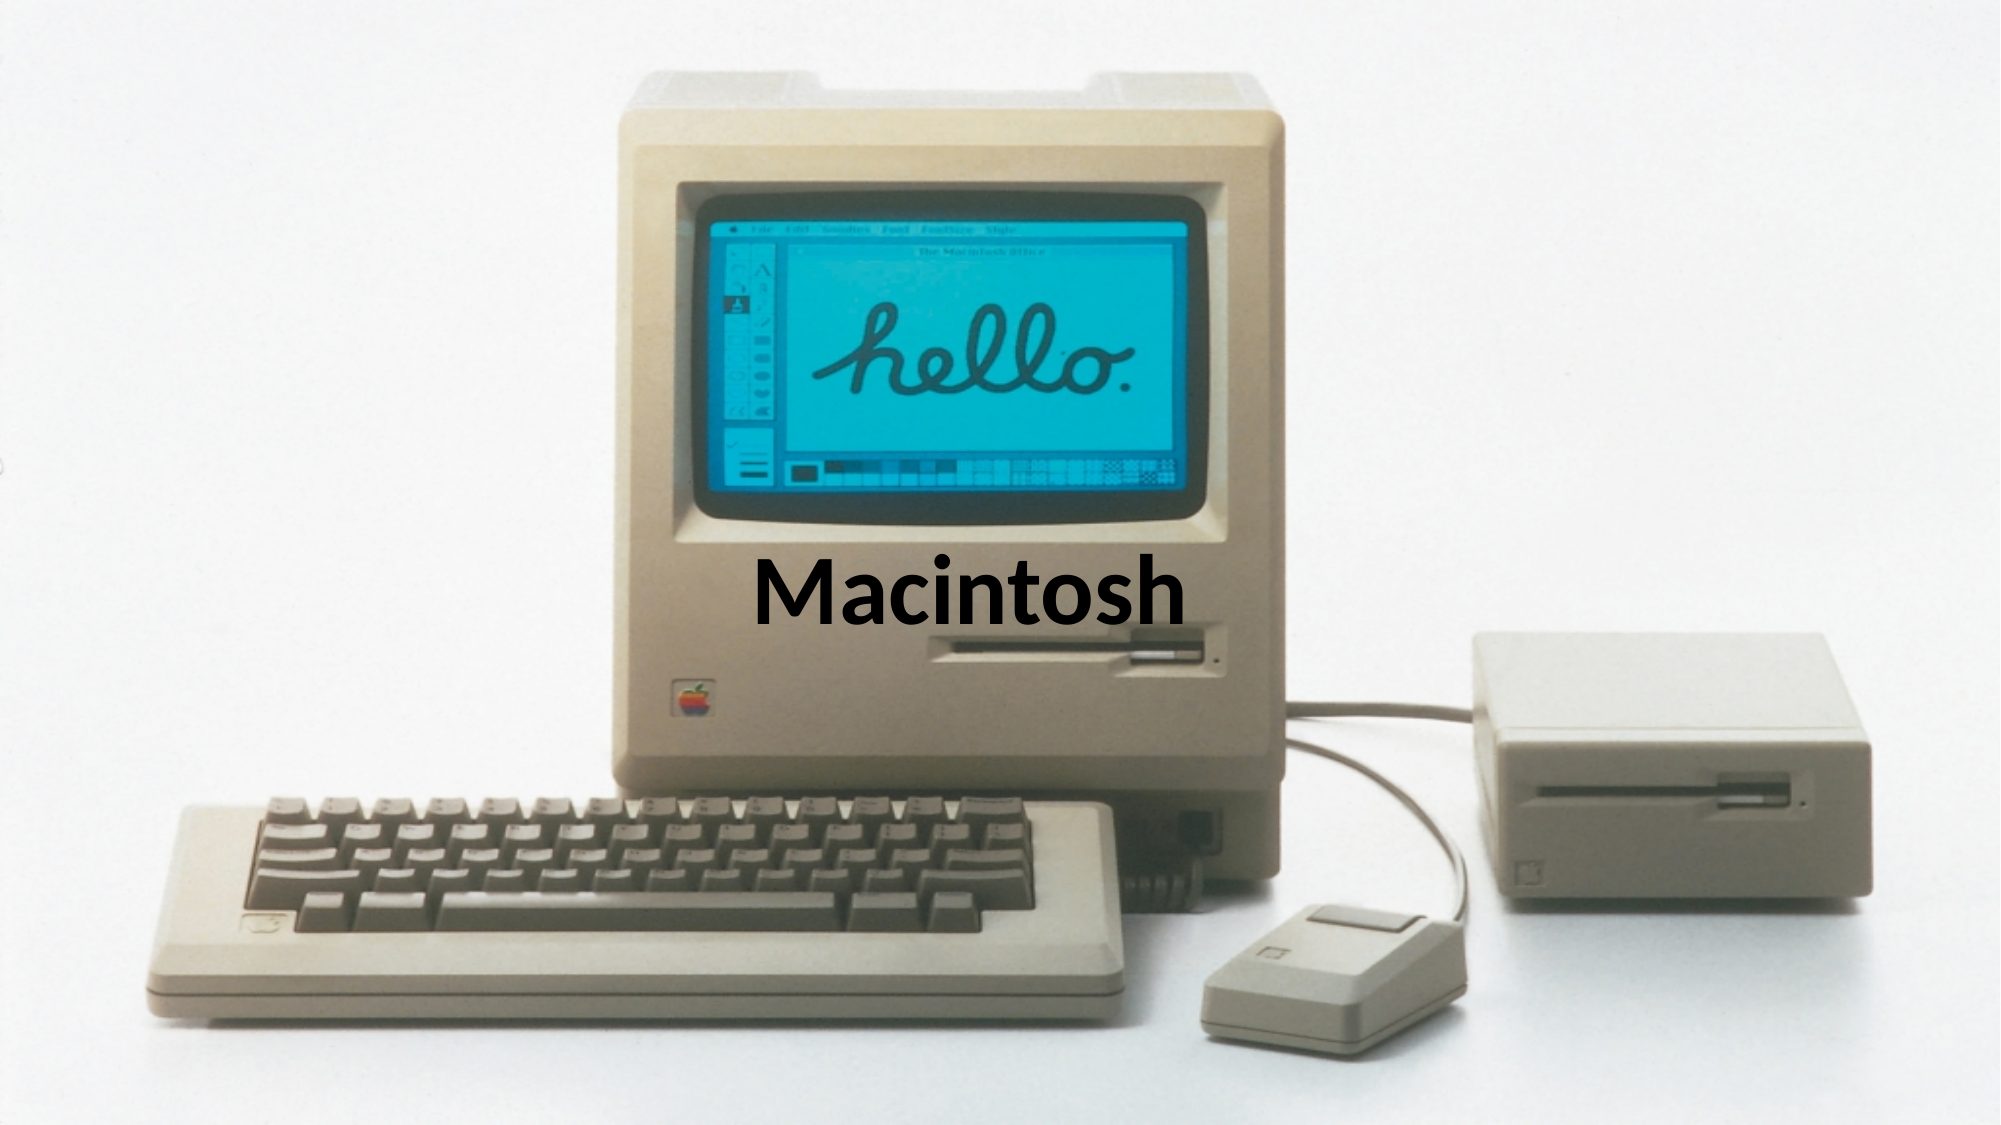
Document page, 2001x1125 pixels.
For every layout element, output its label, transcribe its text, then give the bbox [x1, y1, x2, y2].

picture [0, 0, 2001, 1125]
text_box Macintosh [736, 517, 1204, 652]
